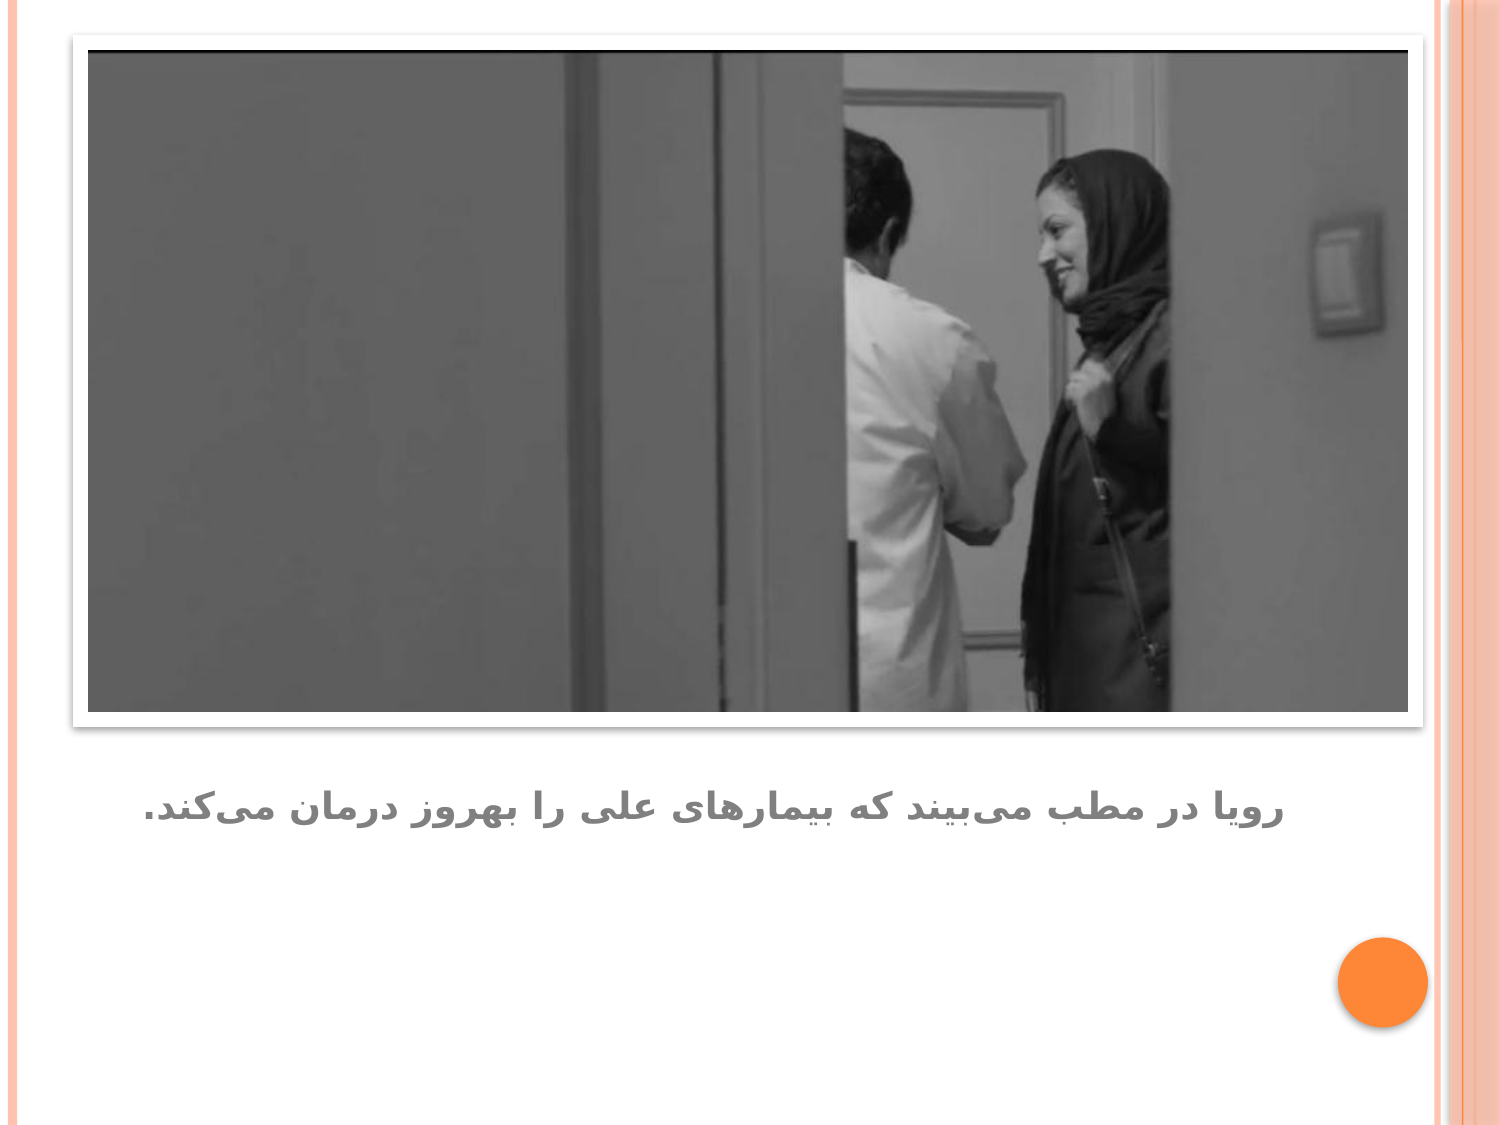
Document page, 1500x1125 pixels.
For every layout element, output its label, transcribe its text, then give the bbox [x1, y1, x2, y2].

list رویا در مطب می‌بیند که بیمارهای علی را بهروز درمان می‌کند. [75, 774, 1300, 1125]
picture [86, 49, 1409, 713]
